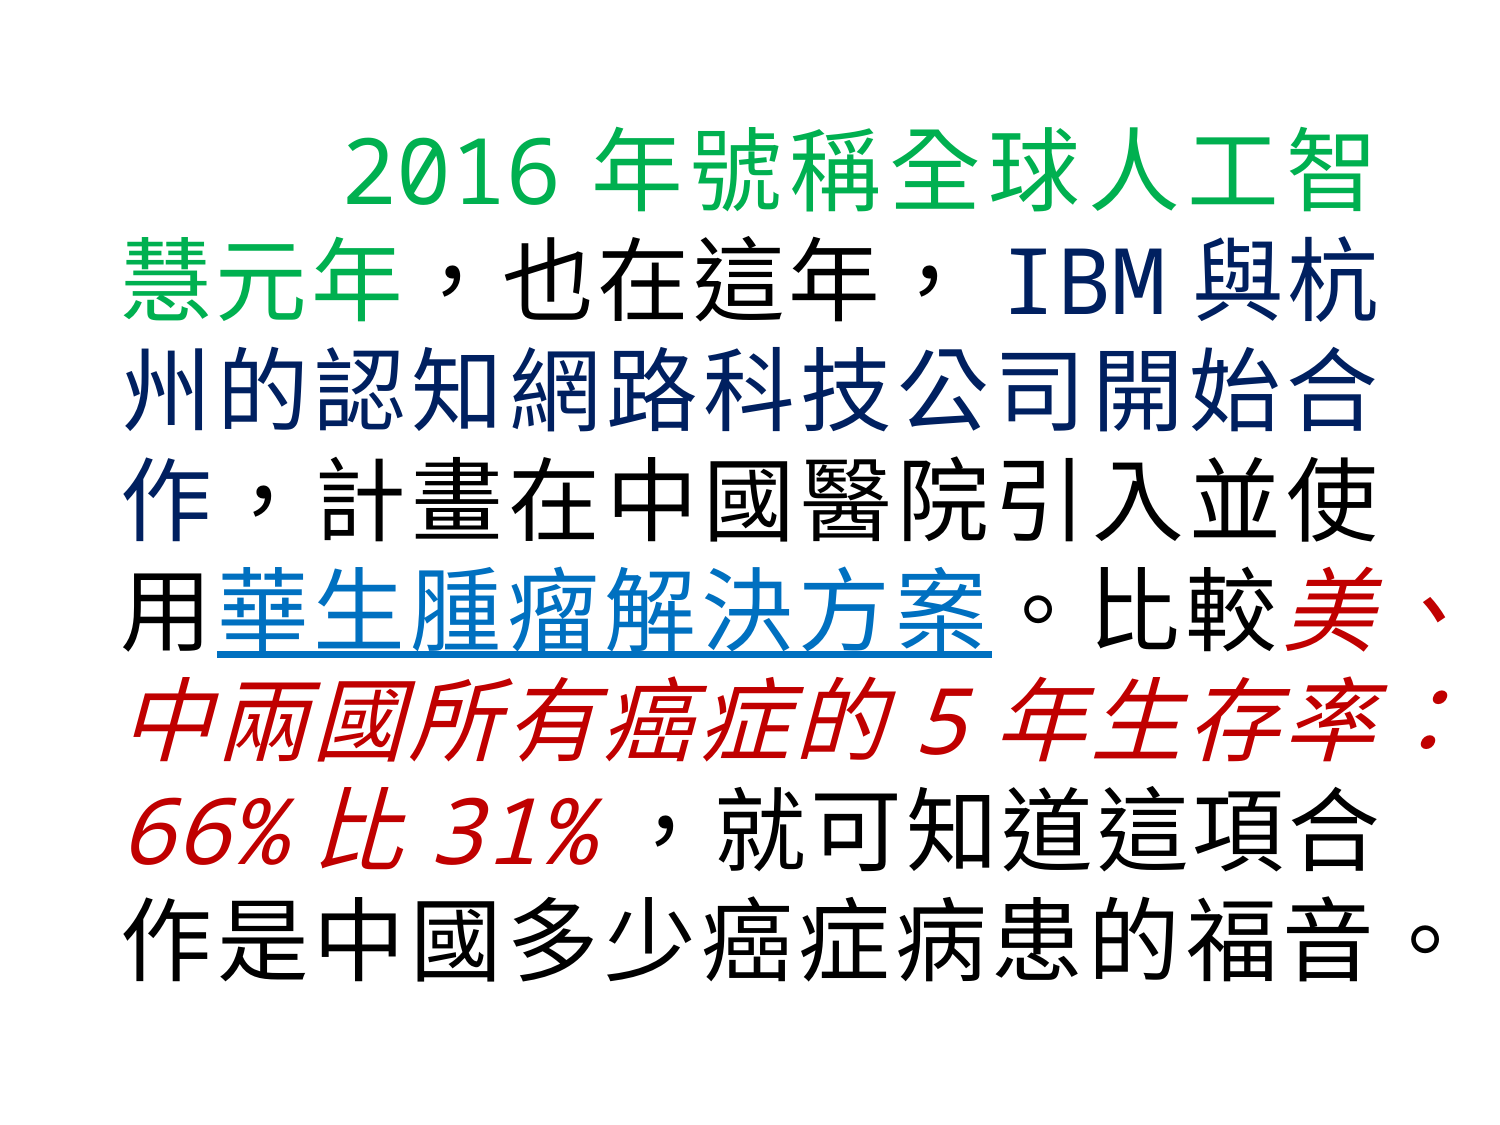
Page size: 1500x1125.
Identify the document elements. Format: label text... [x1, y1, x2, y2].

text_box 2016年號稱全球人工智慧元年，也在這年，IBM與杭州的認知網路科技公司開始合作，計畫在中國醫院引入並使用華生腫瘤解決方案。比較美、中兩國所有癌症的5年生存率：66%比31%，就可知道這項合作是中國多少癌症病患的福音。 [105, 105, 1395, 1000]
